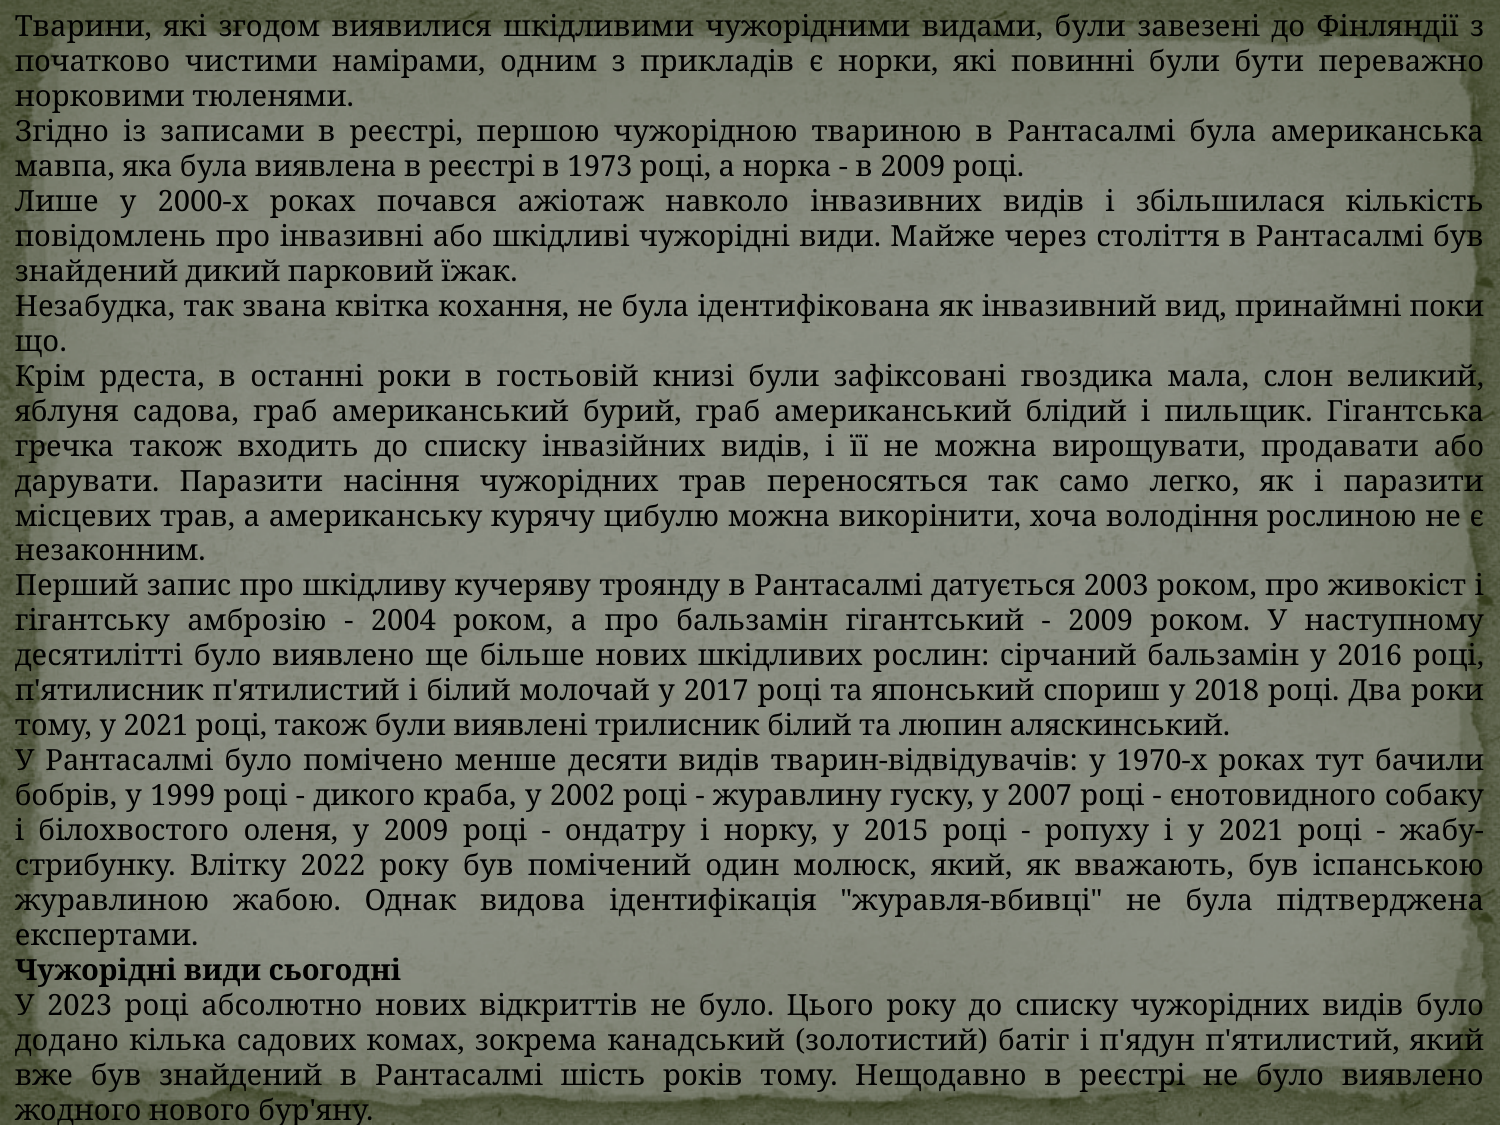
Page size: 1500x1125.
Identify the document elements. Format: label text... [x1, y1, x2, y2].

text_box Тварини, які згодом виявилися шкідливими чужорідними видами, були завезені до Фінляндії з початково чистими намірами, одним з прикладів є норки, які повинні були бути переважно норковими тюленями. Згідно із записами в реєстрі, першою чужорідною твариною в Рантасалмі була американська мавпа, яка була виявлена в реєстрі в 1973 році, а норка - в 2009 році. Лише у 2000-х роках почався ажіотаж навколо інвазивних видів і збільшилася кількість повідомлень про інвазивні або шкідливі чужорідні види. Майже через століття в Рантасалмі був знайдений дикий парковий їжак. Незабудка, так звана квітка кохання, не була ідентифікована як інвазивний вид, принаймні поки що. Крім рдеста, в останні роки в гостьовій книзі були зафіксовані гвоздика мала, слон великий, яблуня садова, граб американський бурий, граб американський блідий і пильщик. Гігантська гречка також входить до списку інвазійних видів, і її не можна вирощувати, продавати або дарувати. Паразити насіння чужорідних трав переносяться так само легко, як і паразити місцевих трав, а американську курячу цибулю можна викорінити, хоча володіння рослиною не є незаконним. Перший запис про шкідливу кучеряву троянду в Рантасалмі датується 2003 роком, про живокіст і гігантську амброзію - 2004 роком, а про бальзамін гігантський - 2009 роком. У наступному десятилітті було виявлено ще більше нових шкідливих рослин: сірчаний бальзамін у 2016 році, п'ятилисник п'ятилистий і білий молочай у 2017 році та японський спориш у 2018 році. Два роки тому, у 2021 році, також були виявлені трилисник білий та люпин аляскинський. У Рантасалмі було помічено менше десяти видів тварин-відвідувачів: у 1970-х роках тут бачили бобрів, у 1999 році - дикого краба, у 2002 році - журавлину гуску, у 2007 році - єнотовидного собаку і білохвостого оленя, у 2009 році - ондатру і норку, у 2015 році - ропуху і у 2021 році - жабу-стрибунку. Влітку 2022 року був помічений один молюск, який, як вважають, був іспанською журавлиною жабою. Однак видова ідентифікація "журавля-вбивці" не була підтверджена експертами. Чужорідні види сьогодні У 2023 році абсолютно нових відкриттів не було. Цього року до списку чужорідних видів було додано кілька садових комах, зокрема канадський (золотистий) батіг і п'ядун п'ятилистий, який вже був знайдений в Рантасалмі шість років тому. Нещодавно в реєстрі не було виявлено жодного нового бур'яну. Цього року до гостьового списку Рантасалмі було внесено запис про мошкару-желе, яку було знайдено в північній частині Хауквассера. У флорі регіону продовжують з'являтися живокіст, смородинова троянда і бальзамін гігантський, які впродовж літа спостерігалися в шести місцях. Згідно з повідомленнями, кількість знайдених бальзамінів обчислюється або сотнями, або сотнями, або тисячами, або "великою кількістю". Цього року також бачили американських мавп, єнотів, канадських гусей і норок. [0, 0, 1500, 1125]
